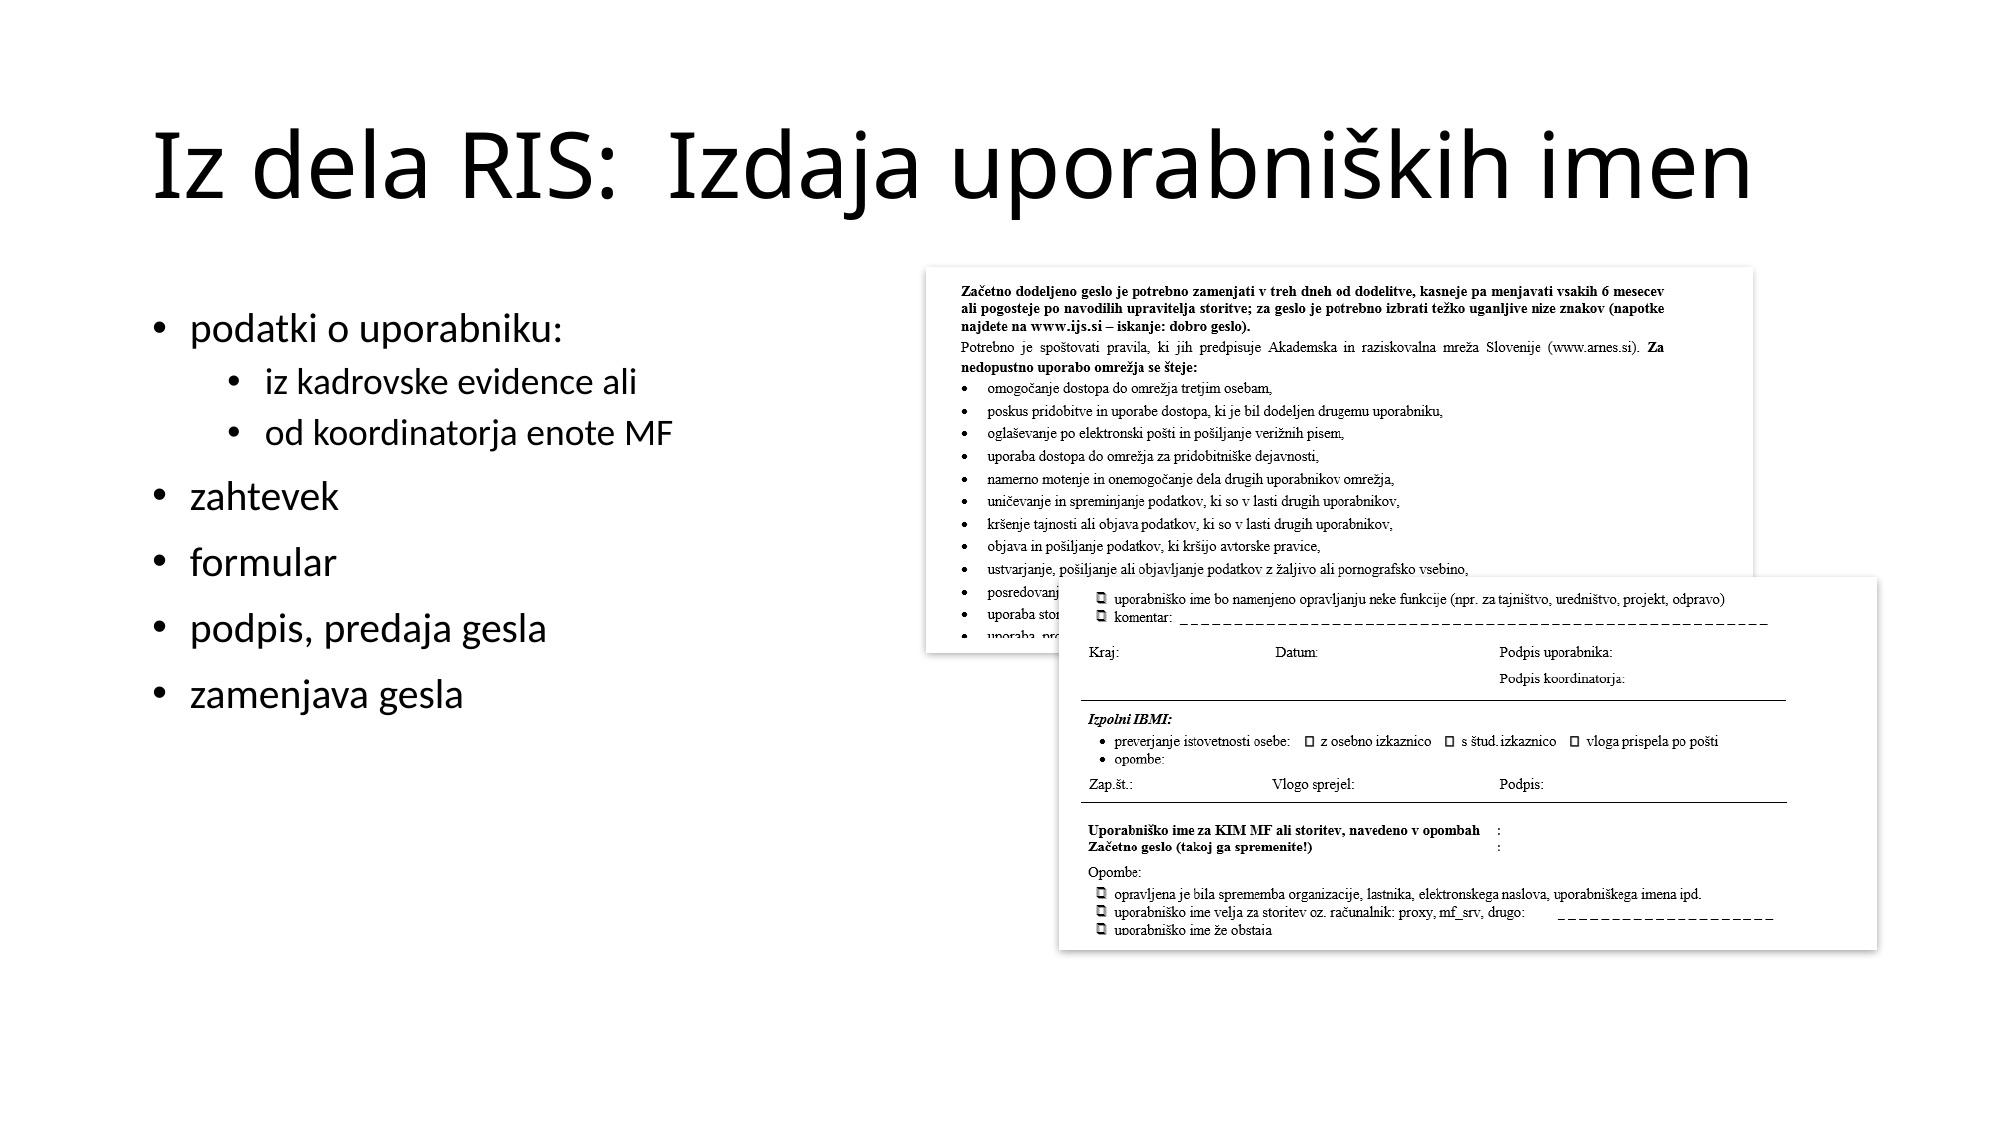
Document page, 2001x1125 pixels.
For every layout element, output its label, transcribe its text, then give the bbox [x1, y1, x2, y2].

title Iz dela RIS: Izdaja uporabniških imen [137, 59, 1945, 278]
picture [940, 281, 1863, 936]
list podatki o uporabniku: iz kadrovske evidence ali od koordinatorja enote MF zahtevek formular podpis, predaja gesla zamenjava gesla [137, 299, 1863, 1014]
